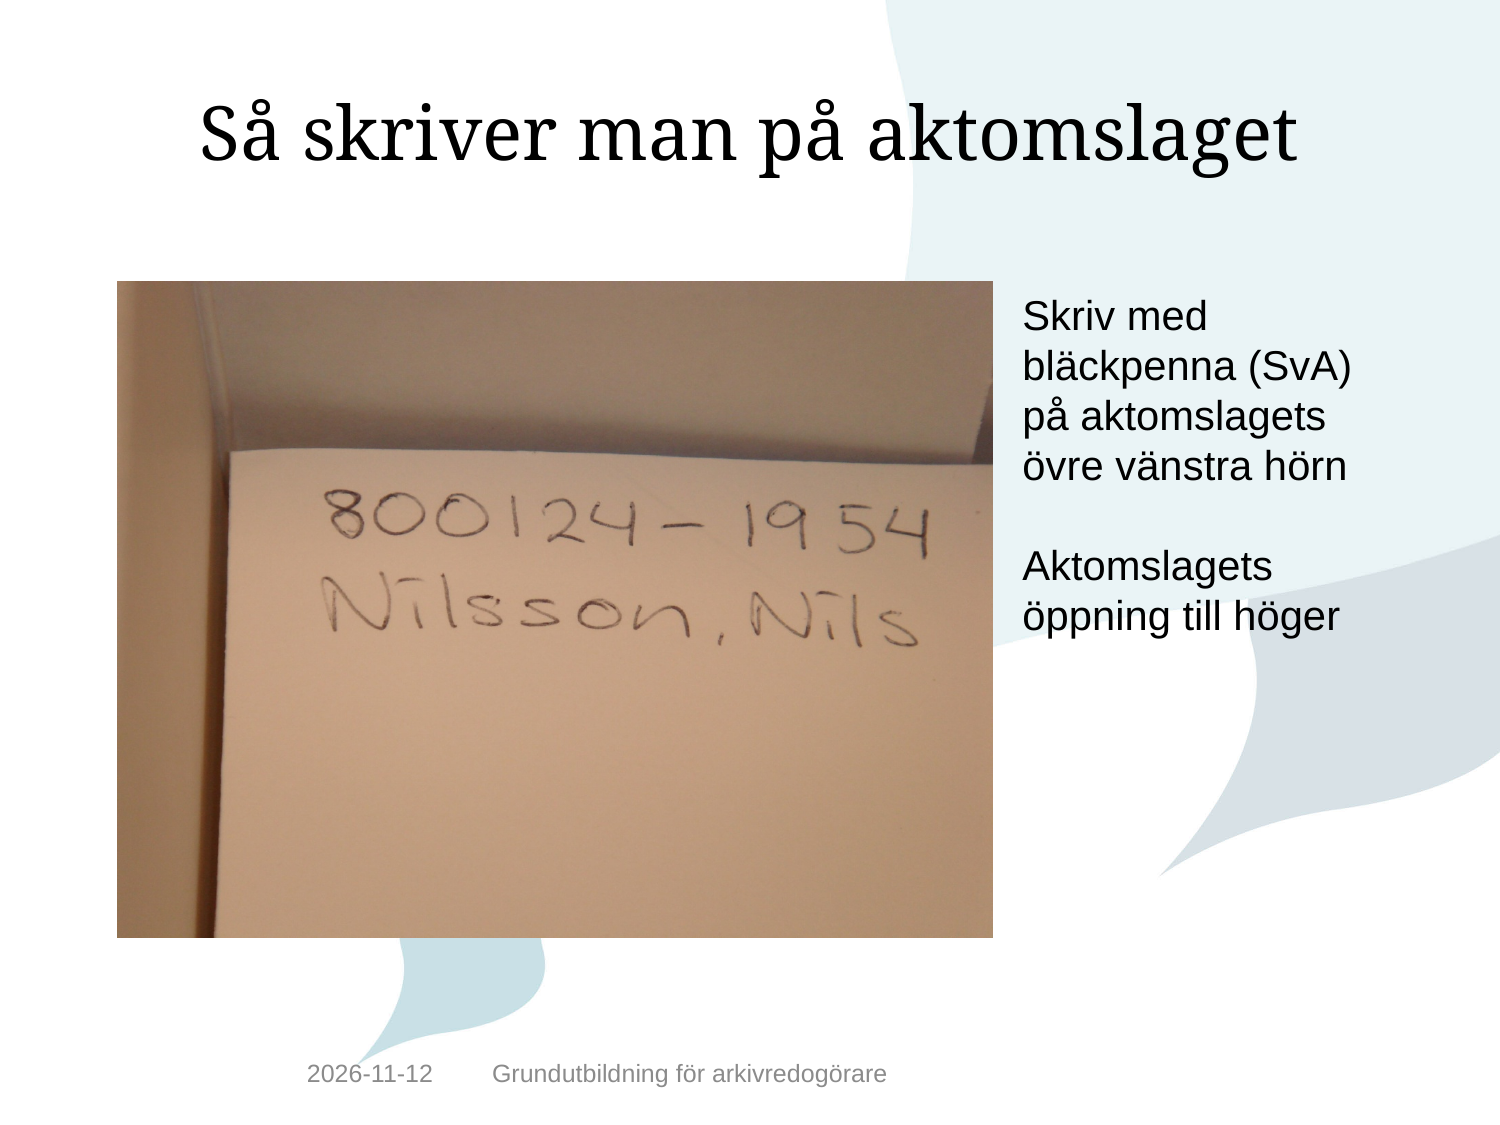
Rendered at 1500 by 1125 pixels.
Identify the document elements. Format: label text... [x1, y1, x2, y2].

subtitle Skriv med bläckpenna (SvA) på aktomslagets övre vänstra hörn Aktomslagets öppning till höger [1007, 281, 1447, 832]
picture [0, 0, 1500, 1125]
title Så skriver man på aktomslaget [112, 78, 1388, 266]
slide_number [291, 1042, 477, 1103]
footer Grundutbildning för arkivredogörare [477, 1042, 1070, 1103]
